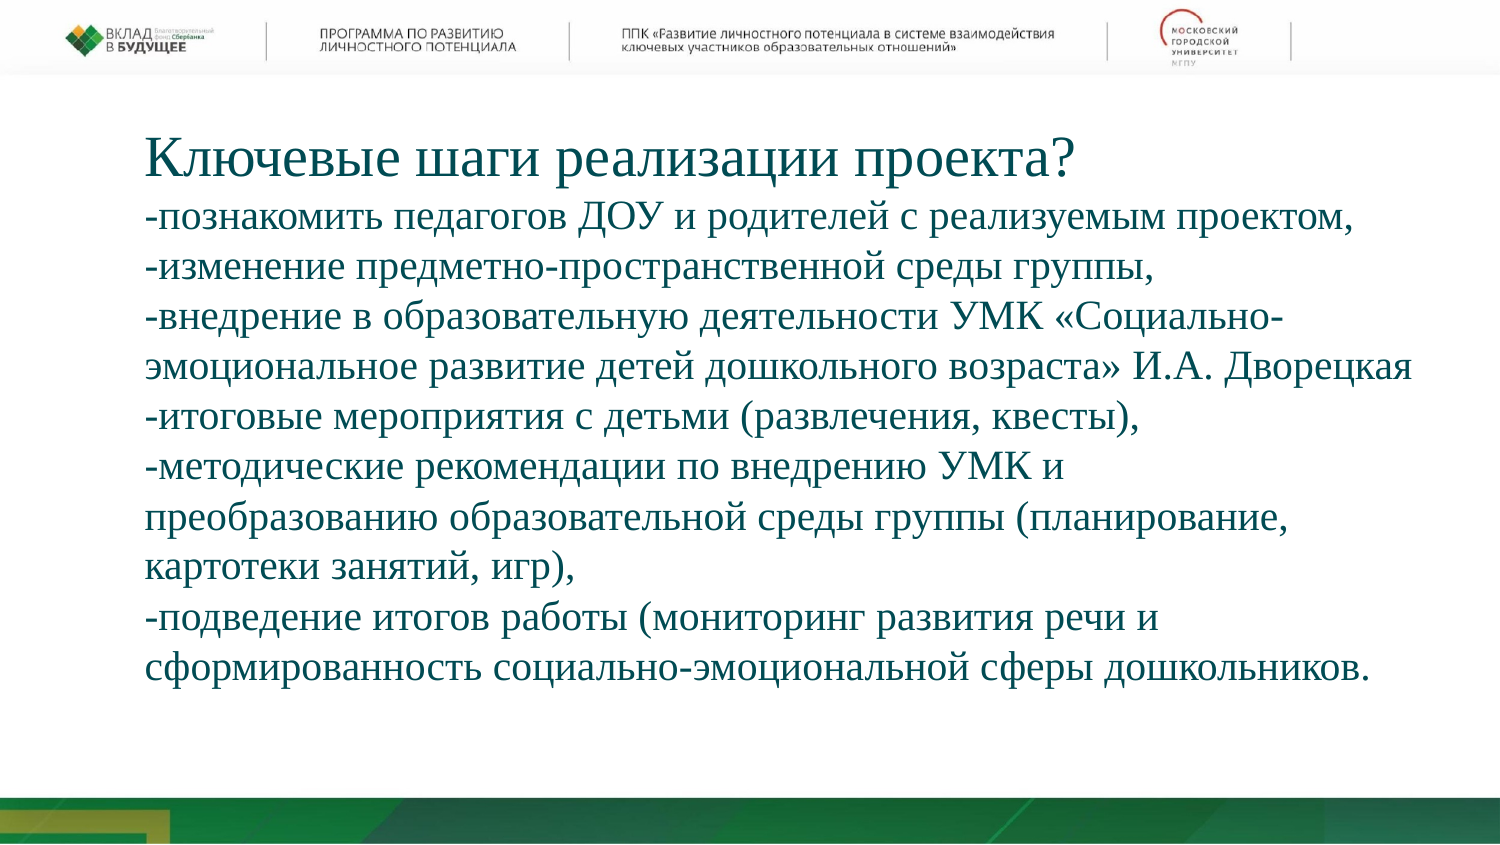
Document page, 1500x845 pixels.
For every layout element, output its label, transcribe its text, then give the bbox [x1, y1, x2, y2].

text_box Ключевые шаги реализации проекта? -познакомить педагогов ДОУ и родителей с реализуемым проектом, -изменение предметно-пространственной среды группы, -внедрение в образовательную деятельности УМК «Социально- эмоциональное развитие детей дошкольного возраста» И.А. Дворецкая -итоговые мероприятия с детьми (развлечения, квесты), -методические рекомендации по внедрению УМК и преобразованию образовательной среды группы (планирование, картотеки занятий, игр), -подведение итогов работы (мониторинг развития речи и сформированность социально-эмоциональной сферы дошкольников. [129, 110, 1441, 696]
picture [0, 0, 1500, 844]
